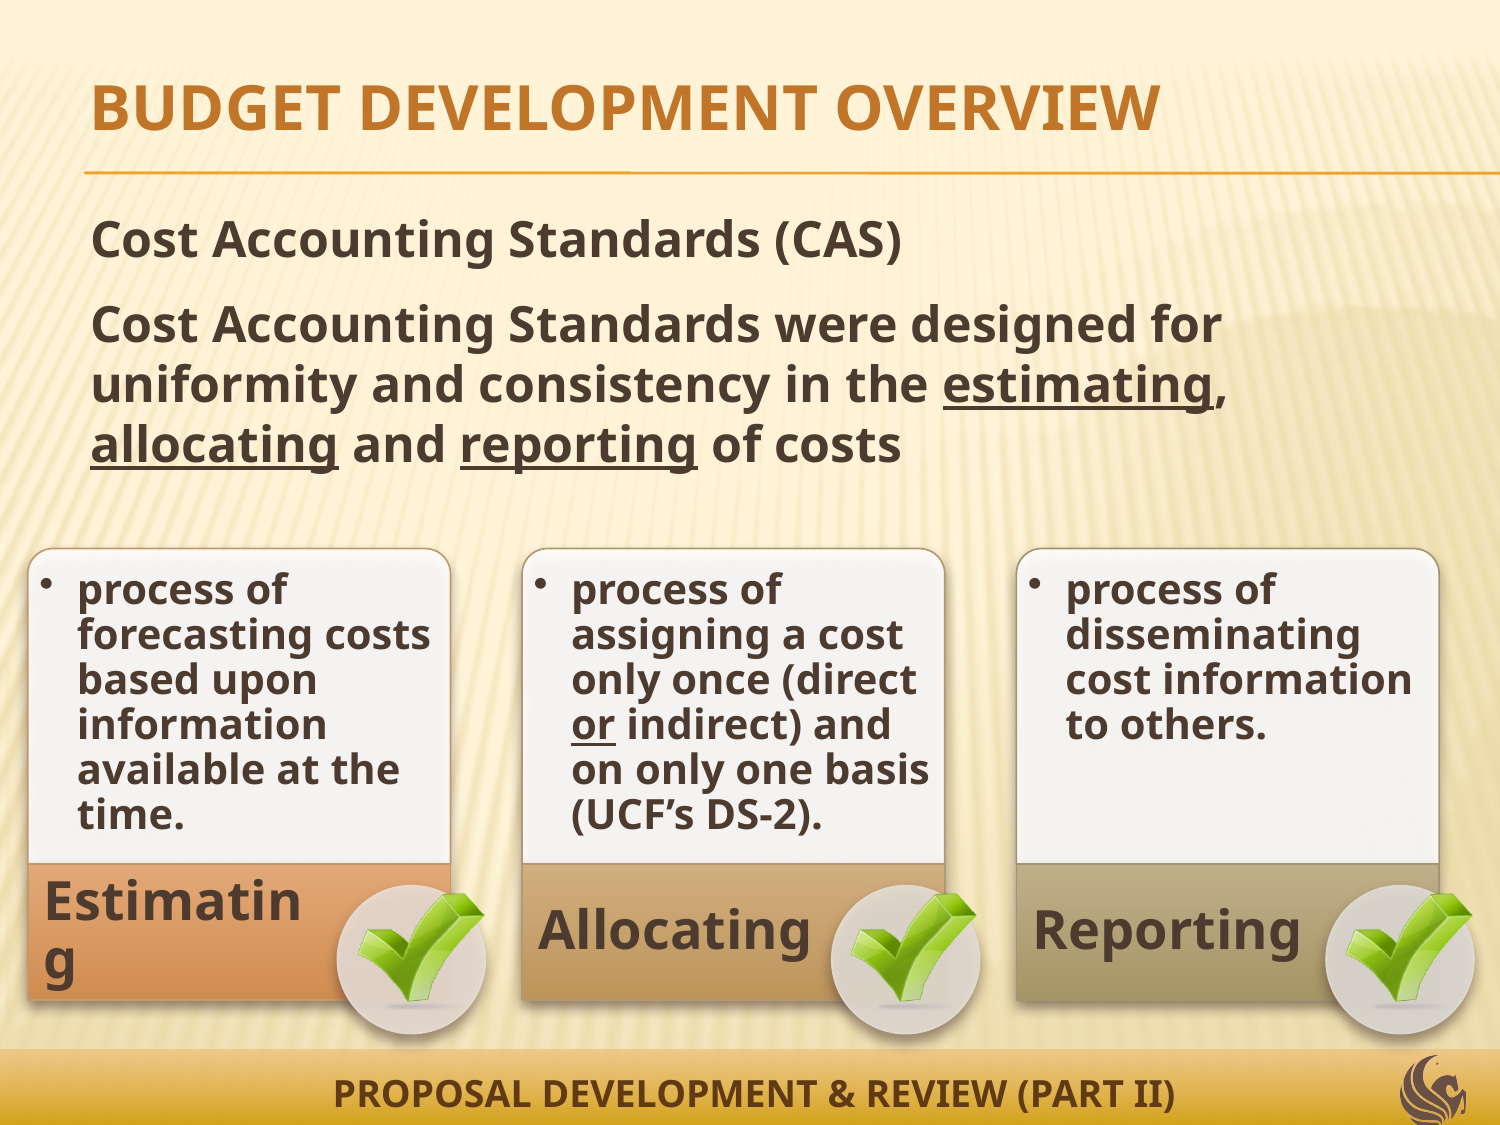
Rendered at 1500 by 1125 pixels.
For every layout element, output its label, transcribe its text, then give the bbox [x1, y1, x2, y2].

picture [1326, 874, 1483, 1030]
text_box PROPOSAL DEVELOPMENT & REVIEW (PART II) [23, 1062, 1486, 1123]
picture [831, 874, 988, 1030]
picture [339, 874, 495, 1030]
text_box Cost Accounting Standards (CAS) Cost Accounting Standards were designed for uniformity and consistency in the estimating, allocating and reporting of costs [37, 199, 1463, 487]
text_box BUDGET DEVELOPMENT OVERVIEW [75, 45, 1400, 150]
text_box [26, 489, 1476, 1094]
